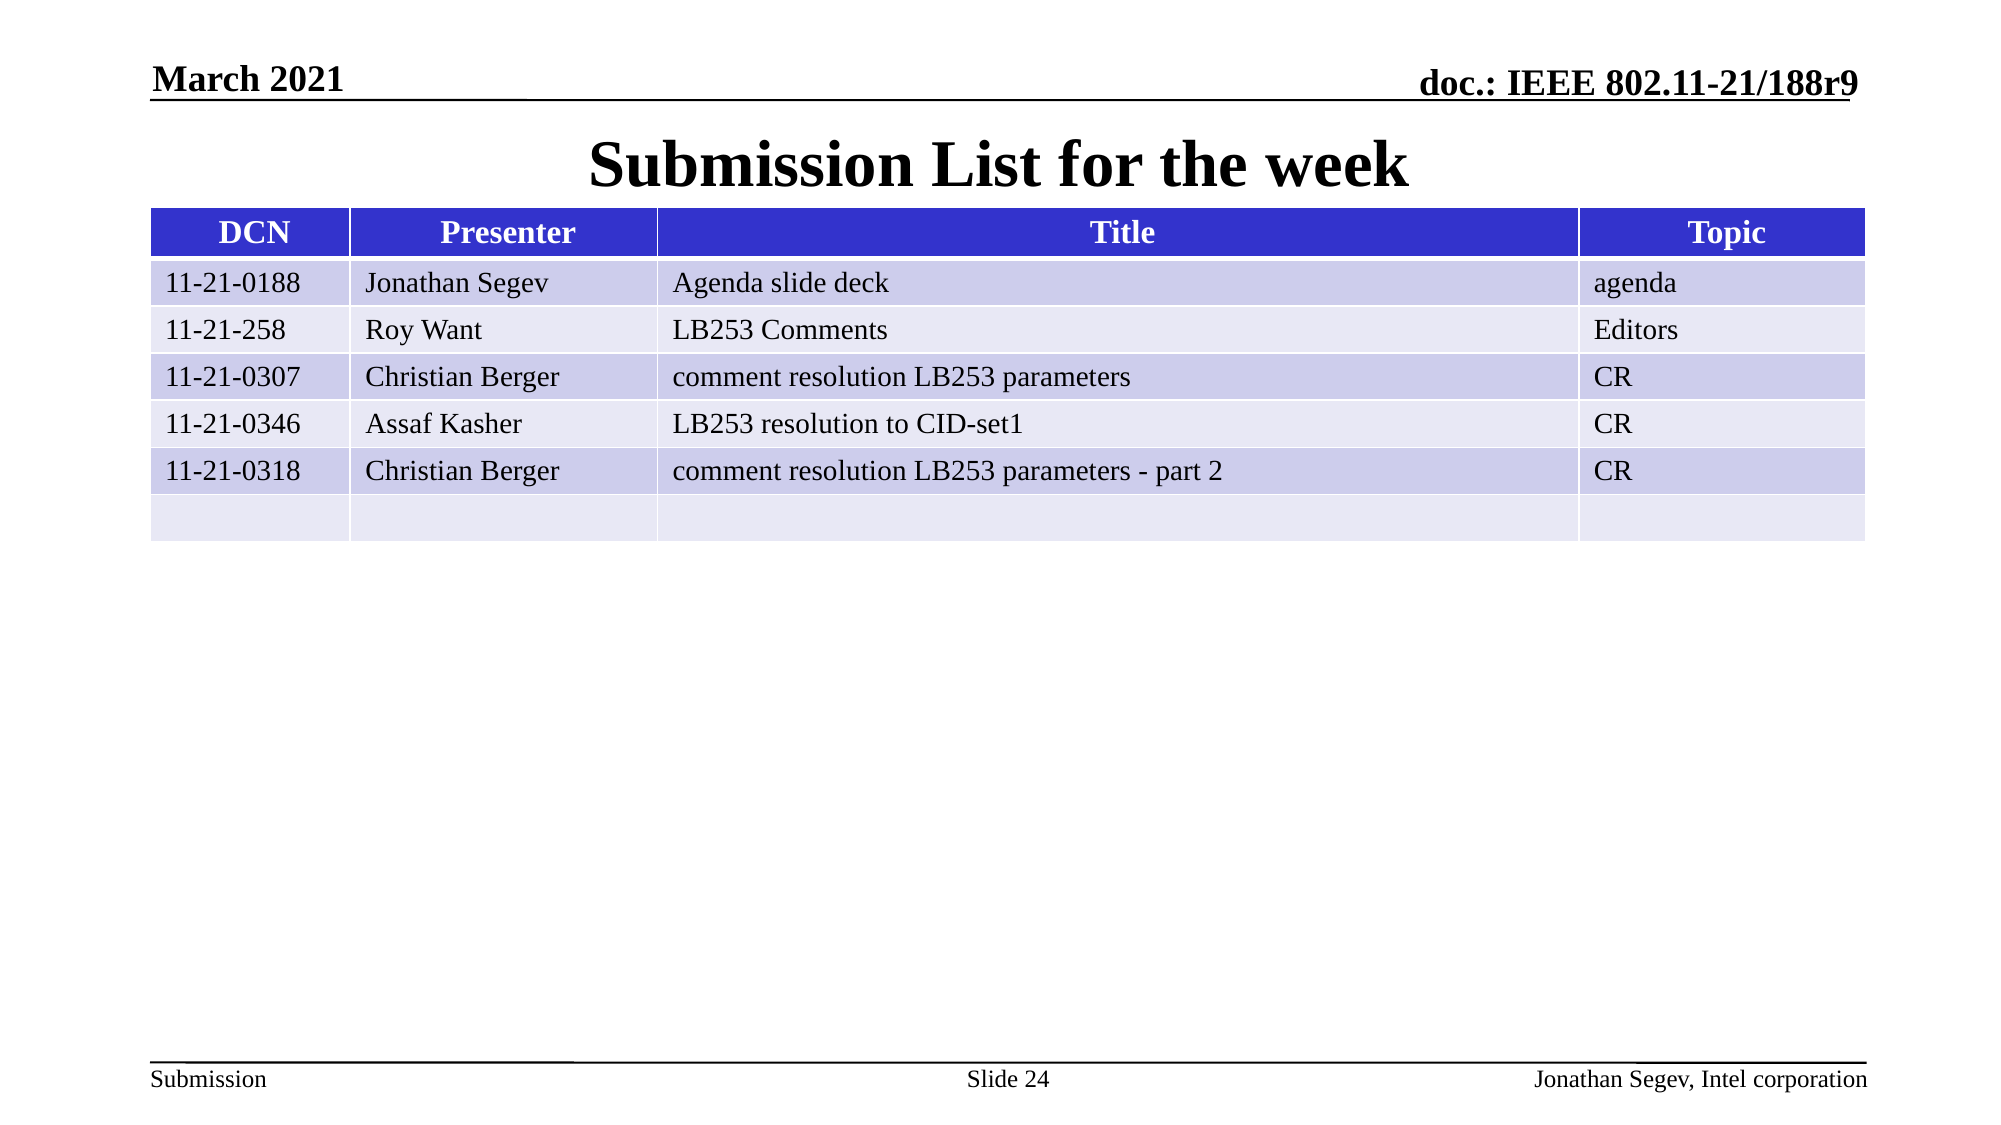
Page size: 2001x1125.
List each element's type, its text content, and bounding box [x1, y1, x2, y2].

table_cell CR [1580, 448, 1865, 494]
table_header Topic [1580, 208, 1865, 256]
table_cell 11-21-0346 [151, 401, 349, 447]
table_header DCN [151, 208, 349, 256]
table_cell comment resolution LB253 parameters - part 2 [658, 448, 1578, 494]
table_header Presenter [351, 208, 657, 256]
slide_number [152, 54, 563, 100]
table_cell Christian Berger [351, 448, 657, 494]
footer Jonathan Segev, Intel corporation [1171, 1061, 1869, 1093]
table_cell 11-21-0318 [151, 448, 349, 494]
table_cell [1580, 495, 1865, 541]
slide_number Slide 24 [950, 1061, 1067, 1123]
table_cell CR [1580, 401, 1865, 447]
table_cell Jonathan Segev [351, 261, 657, 305]
table_cell agenda [1580, 261, 1865, 305]
table_header Title [658, 208, 1578, 256]
table_cell LB253 resolution to CID-set1 [658, 401, 1578, 447]
table_cell Assaf Kasher [351, 401, 657, 447]
table_cell Editors [1580, 307, 1865, 352]
table_cell comment resolution LB253 parameters [658, 354, 1578, 399]
table_cell 11-21-0188 [151, 261, 349, 305]
table_cell 11-21-0307 [151, 354, 349, 399]
table_cell Agenda slide deck [658, 261, 1578, 305]
title Submission List for the week [149, 112, 1850, 206]
table_cell Christian Berger [351, 354, 657, 399]
table_cell LB253 Comments [658, 307, 1578, 352]
table_cell CR [1580, 354, 1865, 399]
table_cell Roy Want [351, 307, 657, 352]
table_cell [351, 495, 657, 541]
table_cell [658, 495, 1578, 541]
table_cell 11-21-258 [151, 307, 349, 352]
table_cell [151, 495, 349, 541]
